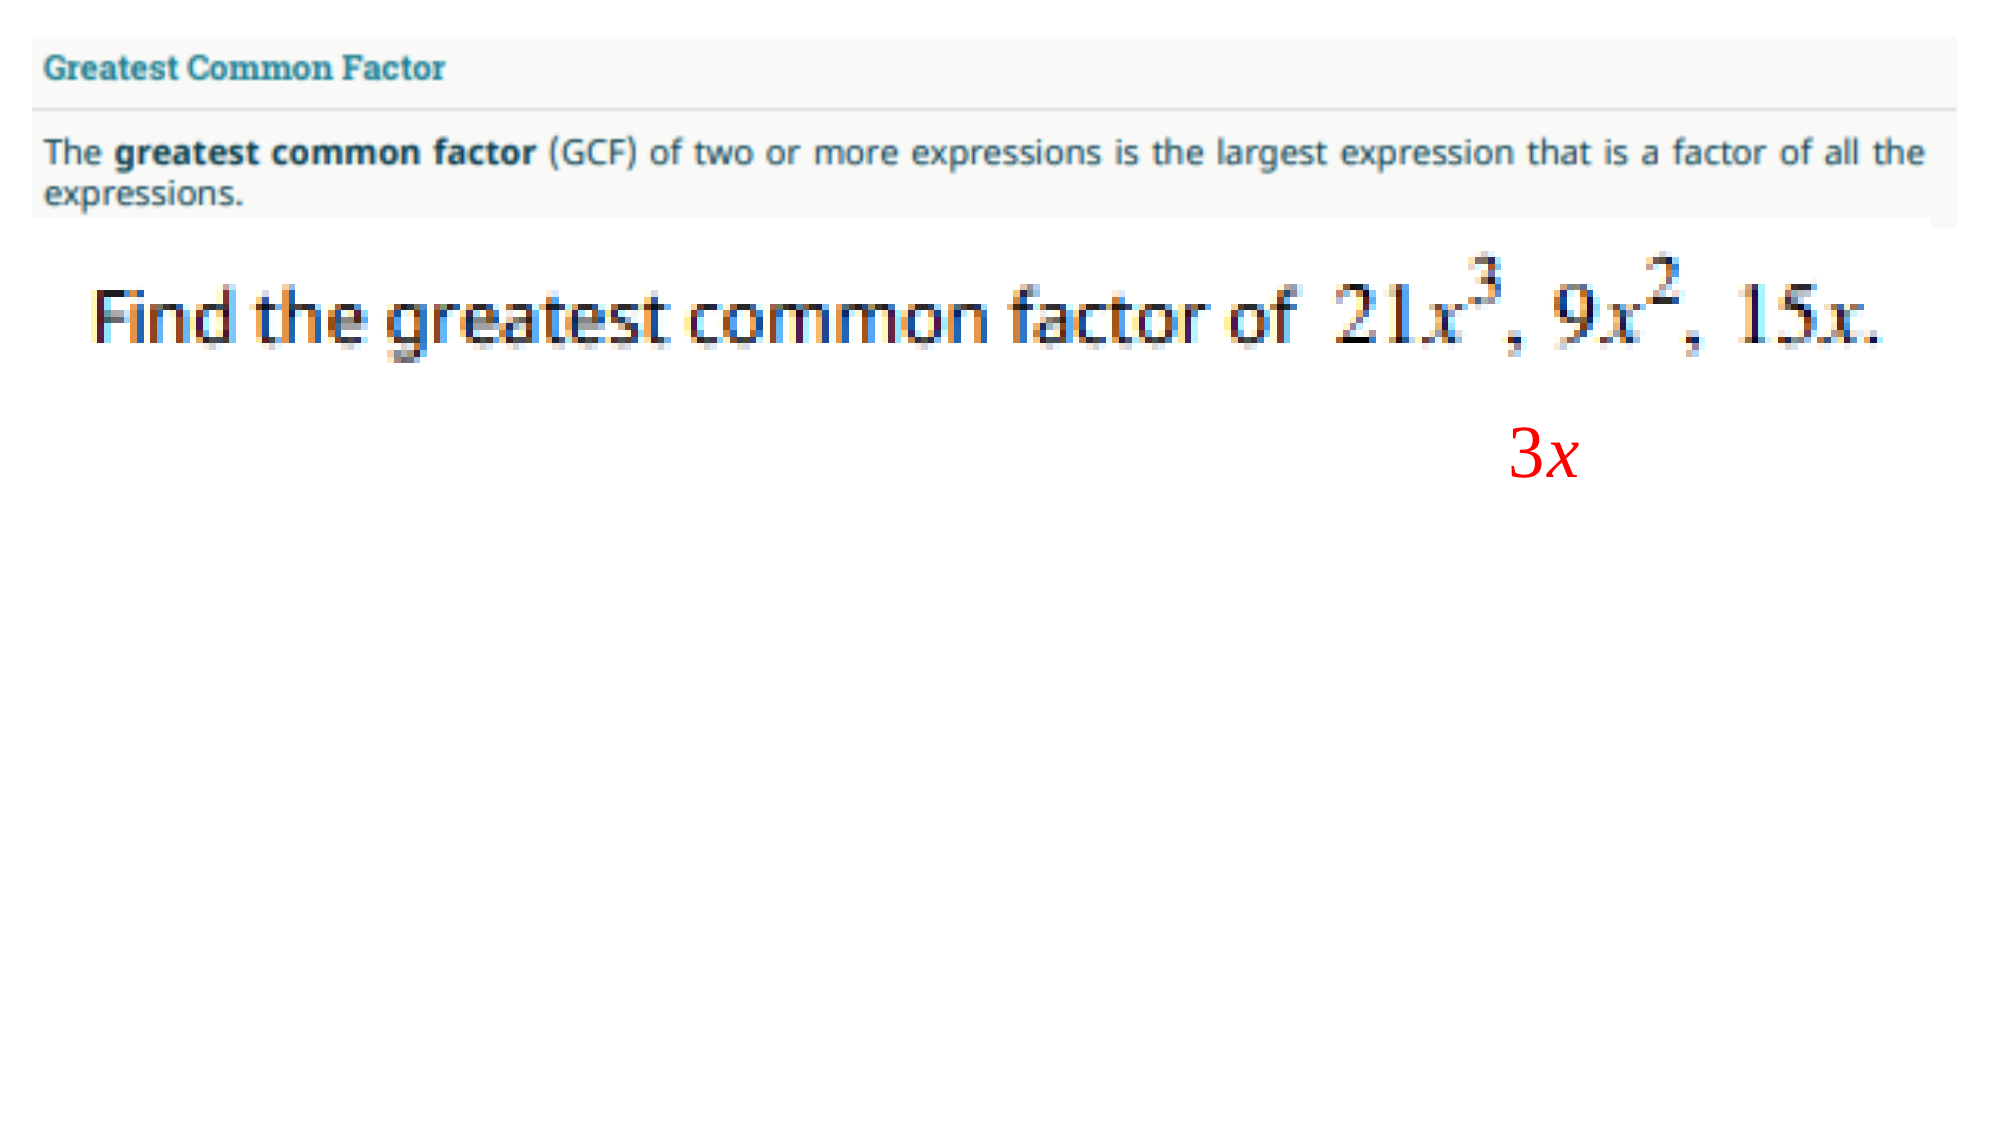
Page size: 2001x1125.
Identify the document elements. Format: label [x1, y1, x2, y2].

text_box [1499, 408, 1591, 496]
picture [32, 37, 1962, 410]
